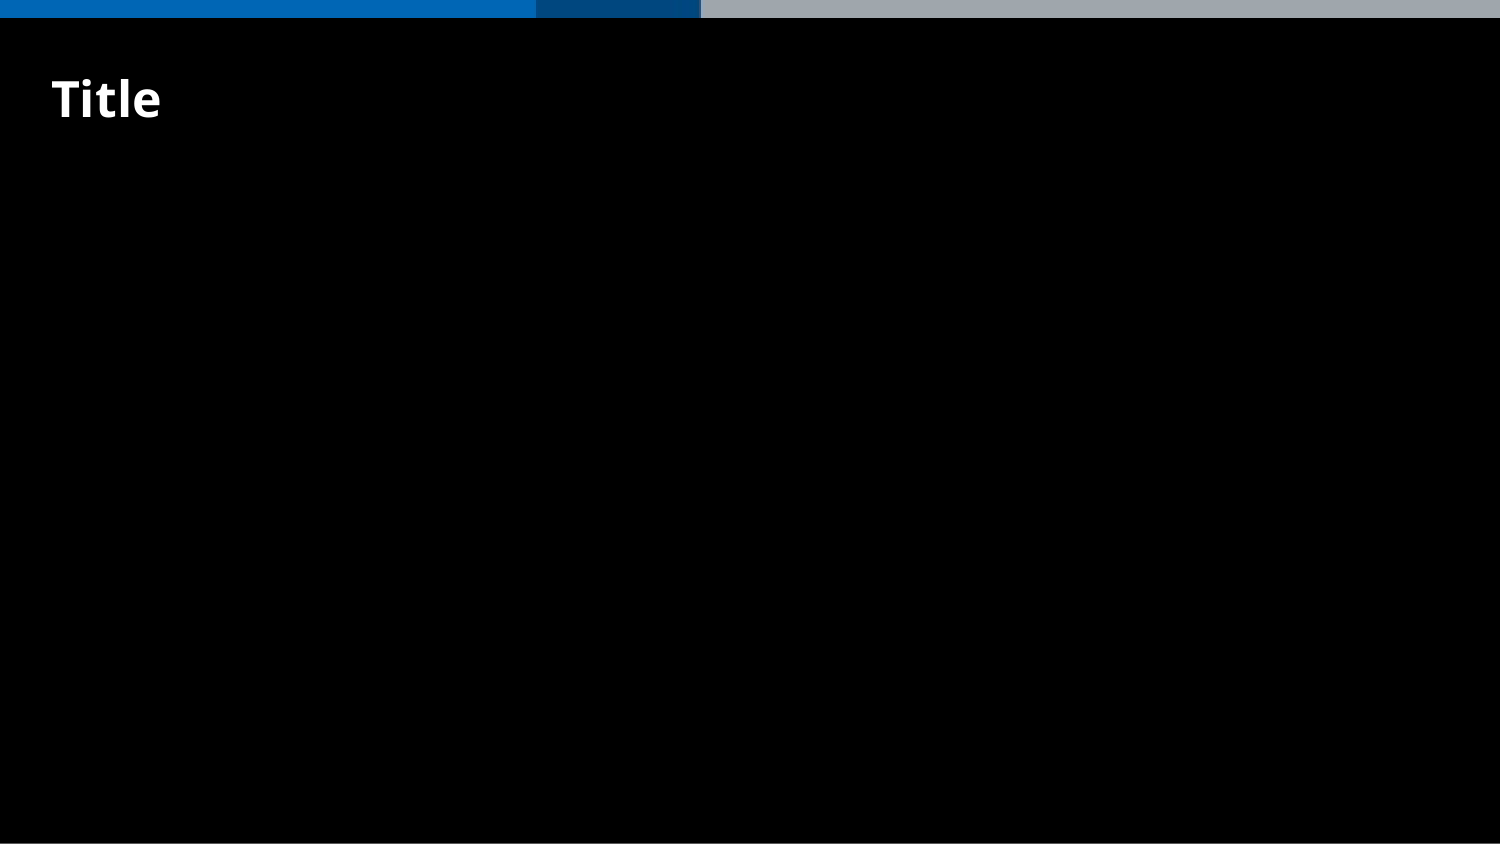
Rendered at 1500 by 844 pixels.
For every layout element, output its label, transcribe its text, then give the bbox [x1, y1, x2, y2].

title Title [51, 66, 1444, 167]
picture [0, 0, 1500, 18]
